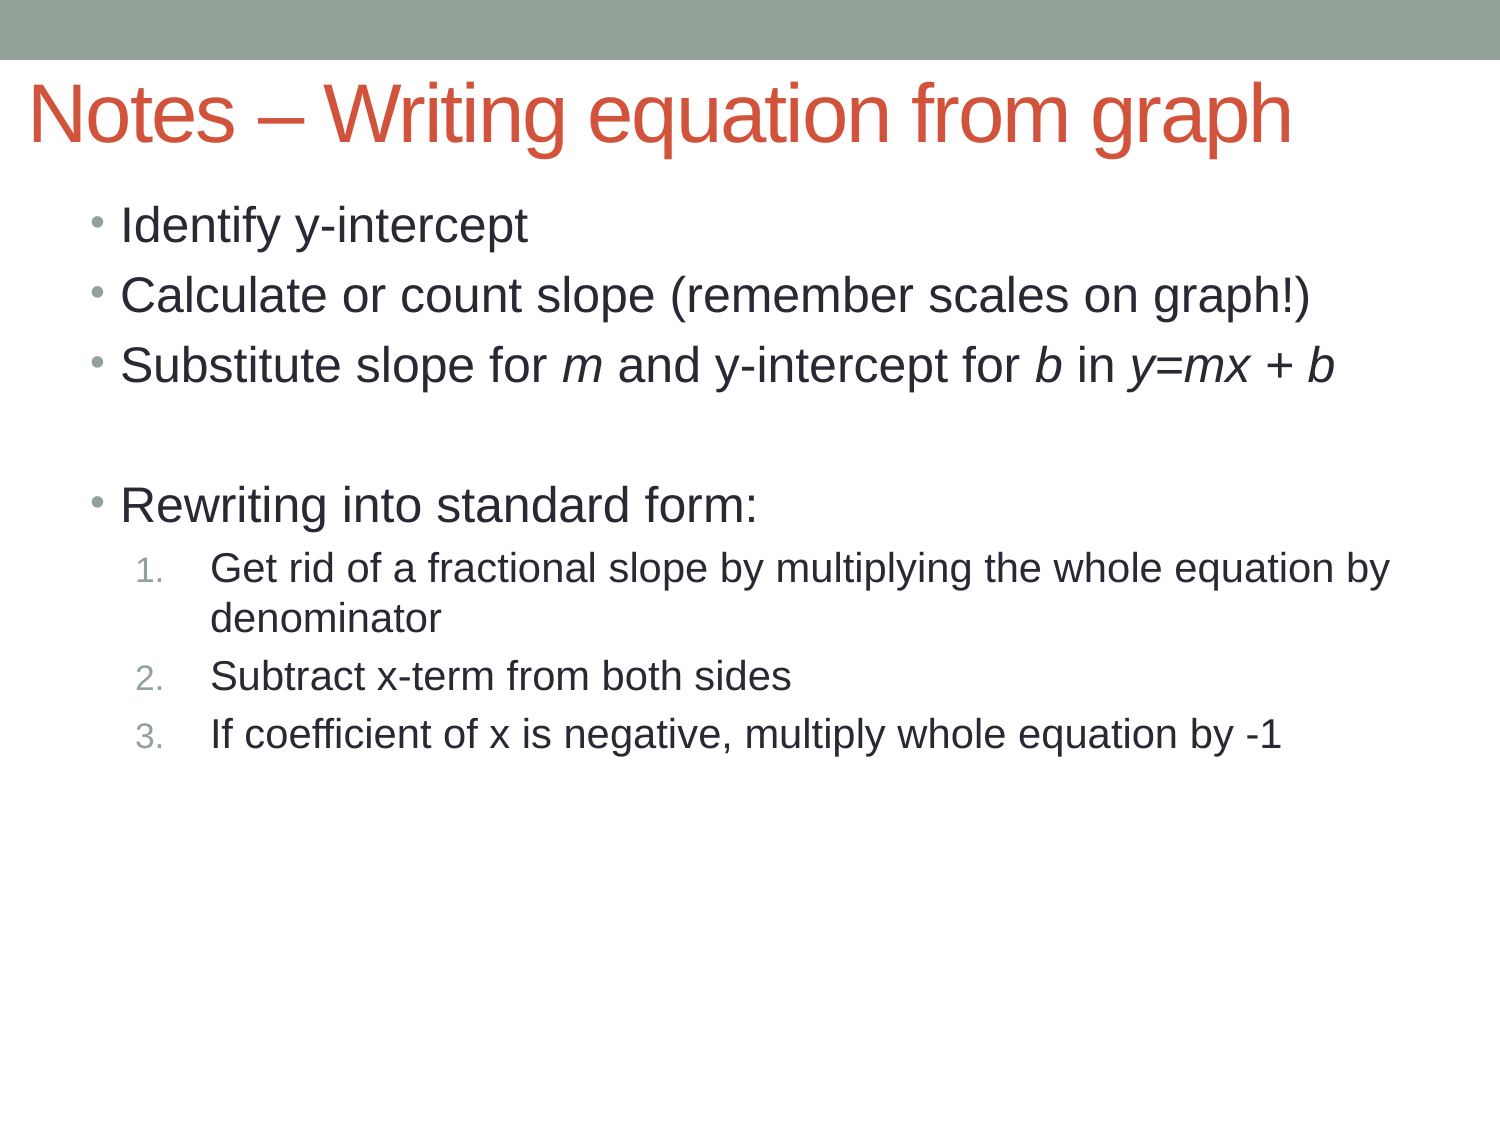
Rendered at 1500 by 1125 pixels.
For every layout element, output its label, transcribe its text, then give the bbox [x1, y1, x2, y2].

list Identify y-intercept Calculate or count slope (remember scales on graph!) Substitute slope for m and y-intercept for b in y=mx + b Rewriting into standard form: Get rid of a fractional slope by multiplying the whole equation by denominator Subtract x-term from both sides If coefficient of x is negative, multiply whole equation by -1 [75, 184, 1425, 784]
title Notes – Writing equation from graph [12, 27, 1363, 190]
